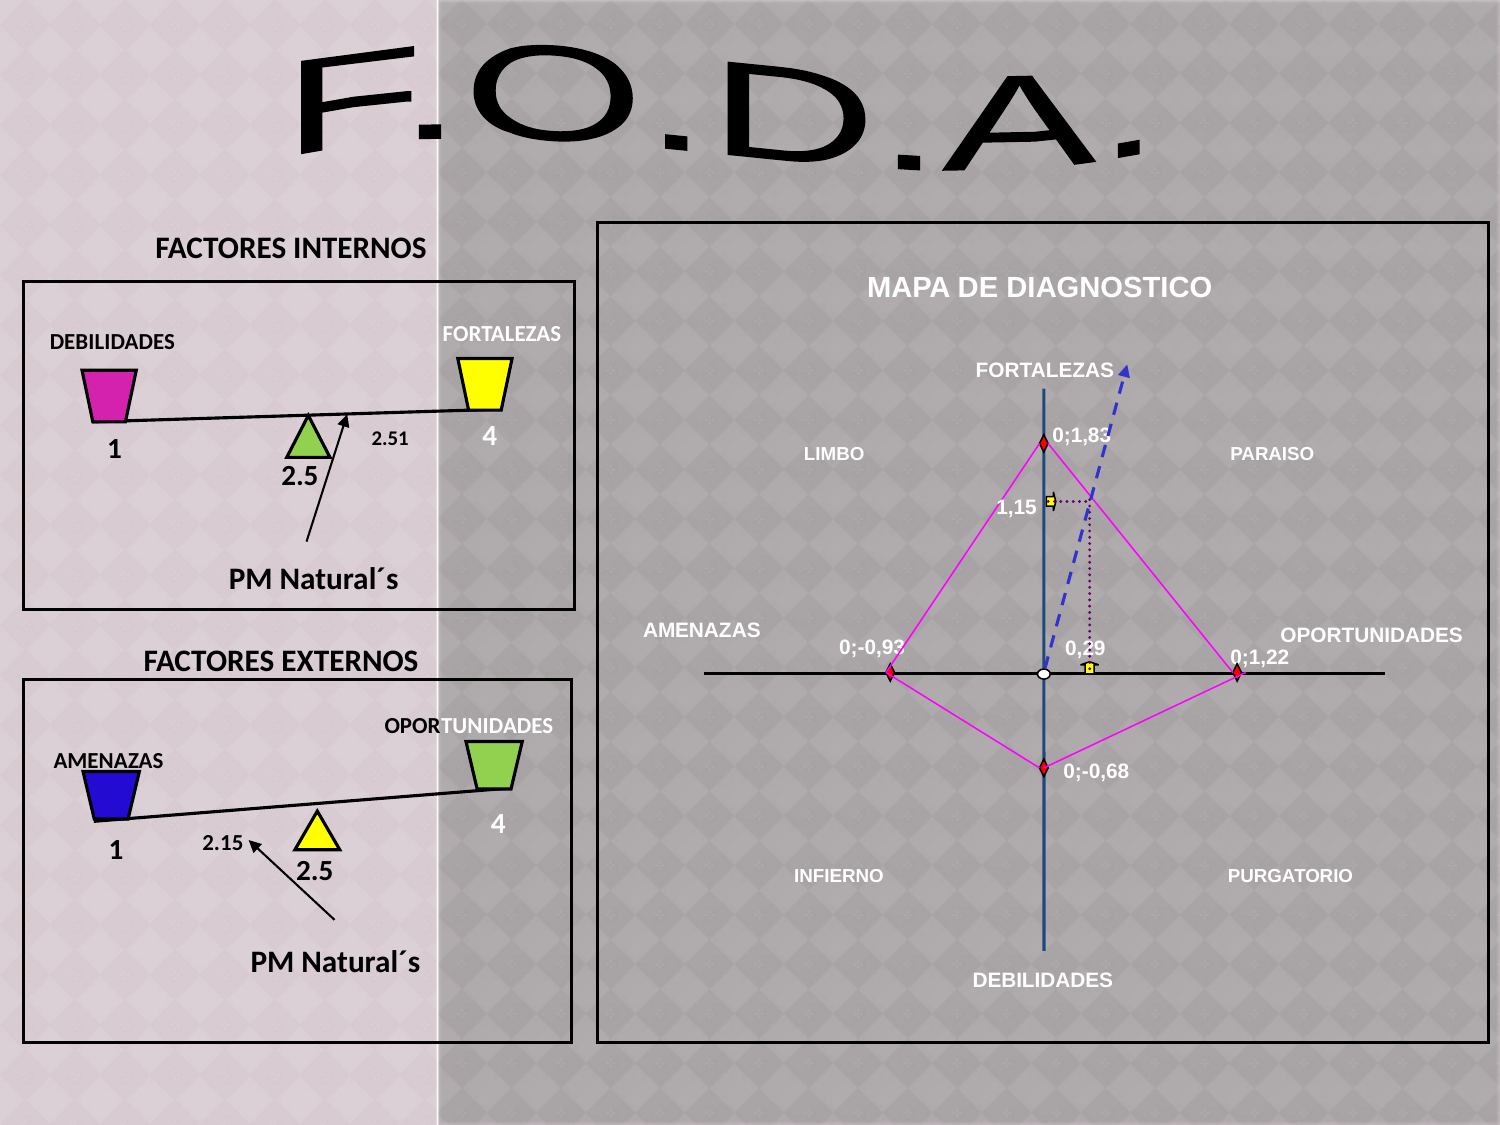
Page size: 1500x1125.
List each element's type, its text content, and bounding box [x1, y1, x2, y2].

text_box FACTORES INTERNOS [140, 220, 457, 270]
text_box FACTORES EXTERNOS [128, 632, 446, 668]
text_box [599, 224, 1500, 1041]
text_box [26, 681, 620, 1042]
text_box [26, 284, 586, 608]
